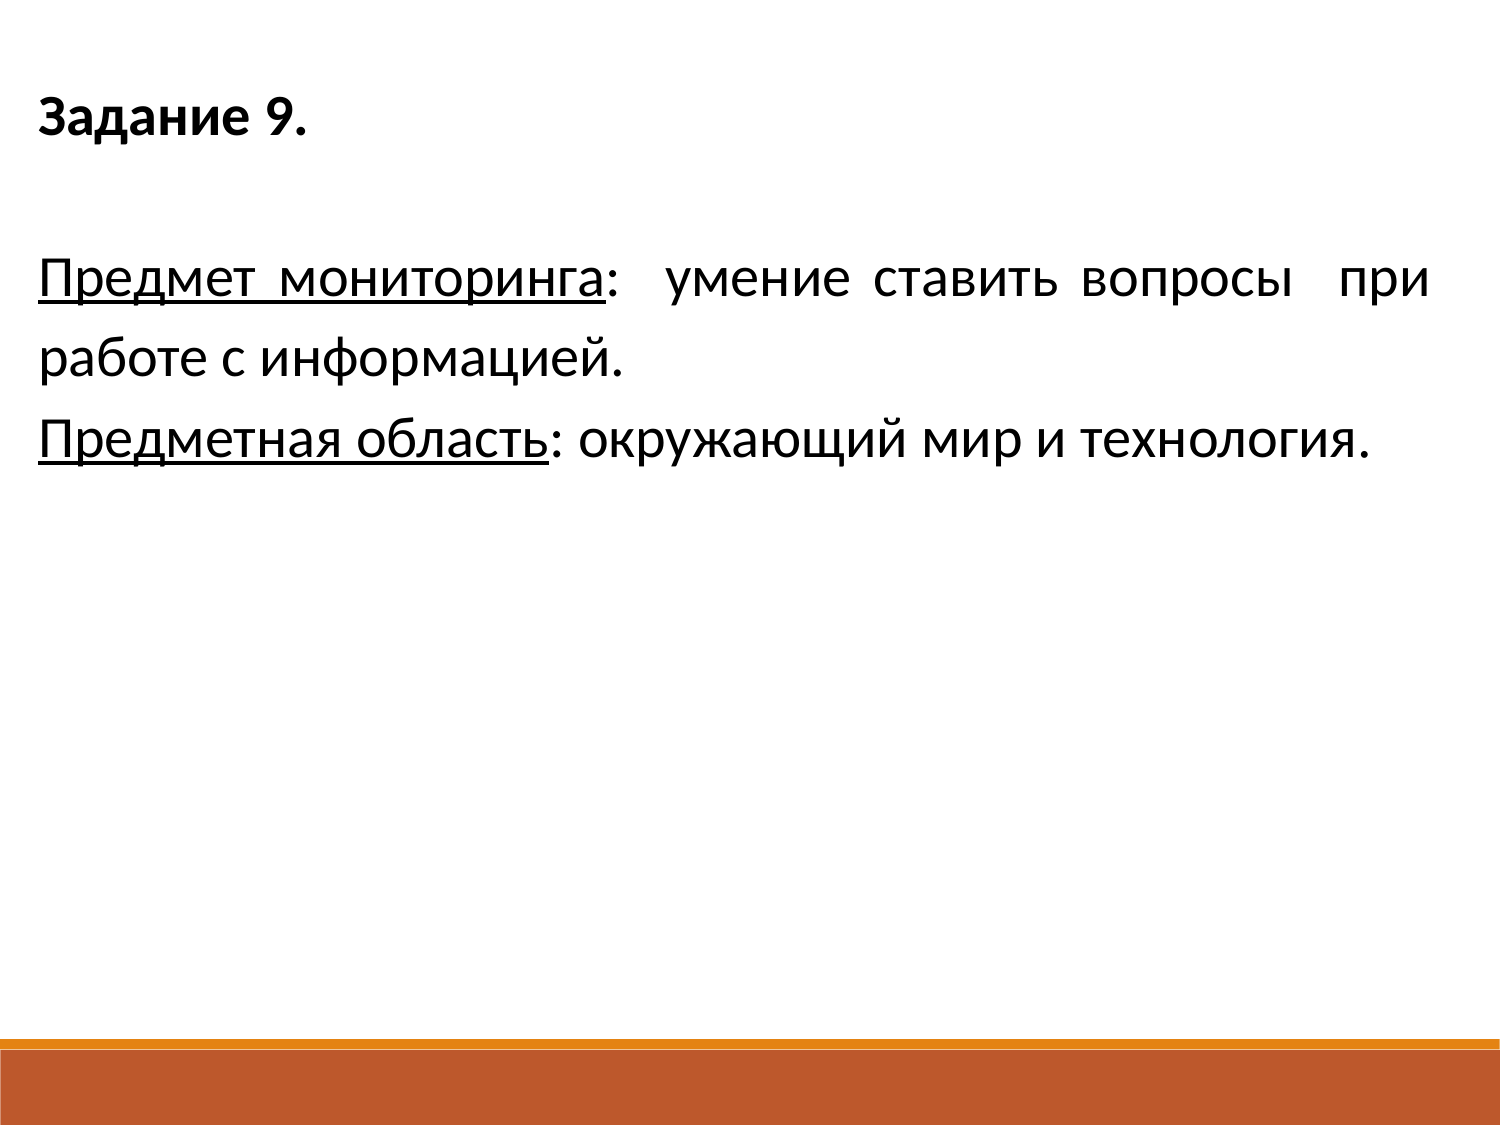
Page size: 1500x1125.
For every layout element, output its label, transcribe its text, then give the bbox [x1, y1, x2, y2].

text_box Задание 9. Предмет мониторинга: умение ставить вопросы при работе с информацией. Предметная область: окружающий мир и технология. [23, 59, 1447, 477]
